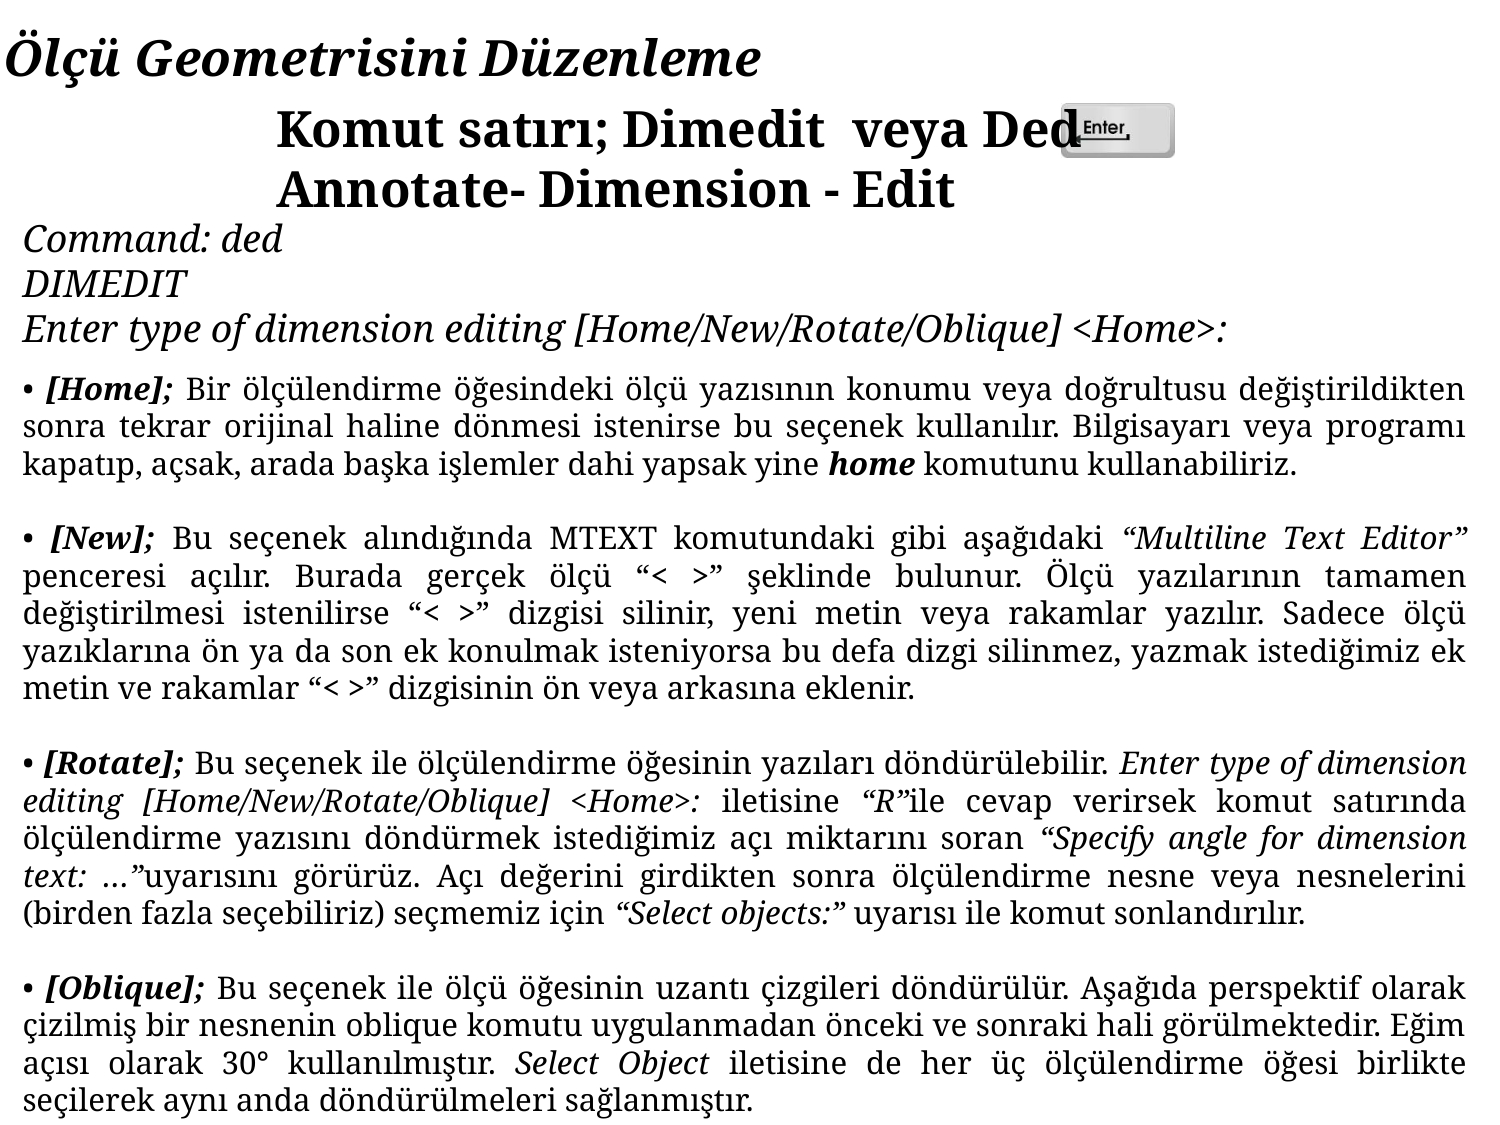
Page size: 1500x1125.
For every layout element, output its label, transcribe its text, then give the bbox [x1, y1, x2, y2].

text_box • [Home]; Bir ölçülendirme öğesindeki ölçü yazısının konumu veya doğrultusu değiştirildikten sonra tekrar orijinal haline dönmesi istenirse bu seçenek kullanılır. Bilgisayarı veya programı kapatıp, açsak, arada başka işlemler dahi yapsak yine home komutunu kullanabiliriz. • [New]; Bu seçenek alındığında MTEXT komutundaki gibi aşağıdaki “Multiline Text Editor” penceresi açılır. Burada gerçek ölçü “< >” şeklinde bulunur. Ölçü yazılarının tamamen değiştirilmesi istenilirse “< >” dizgisi silinir, yeni metin veya rakamlar yazılır. Sadece ölçü yazıklarına ön ya da son ek konulmak isteniyorsa bu defa dizgi silinmez, yazmak istediğimiz ek metin ve rakamlar “< >” dizgisinin ön veya arkasına eklenir. • [Rotate]; Bu seçenek ile ölçülendirme öğesinin yazıları döndürülebilir. Enter type of dimension editing [Home/New/Rotate/Oblique] <Home>: iletisine “R”ile cevap verirsek komut satırında ölçülendirme yazısını döndürmek istediğimiz açı miktarını soran “Specify angle for dimension text: …”uyarısını görürüz. Açı değerini girdikten sonra ölçülendirme nesne veya nesnelerini (birden fazla seçebiliriz) seçmemiz için “Select objects:” uyarısı ile komut sonlandırılır. • [Oblique]; Bu seçenek ile ölçü öğesinin uzantı çizgileri döndürülür. Aşağıda perspektif olarak çizilmiş bir nesnenin oblique komutu uygulanmadan önceki ve sonraki hali görülmektedir. Eğim açısı olarak 30° kullanılmıştır. Select Object iletisine de her üç ölçülendirme öğesi birlikte seçilerek aynı anda döndürülmeleri sağlanmıştır. [7, 361, 1483, 1125]
text_box Command: ded DIMEDIT Enter type of dimension editing [Home/New/Rotate/Oblique] <Home>: [7, 208, 1282, 358]
text_box Komut satırı; Dimedit veya Ded Annotate- Dimension - Edit [261, 89, 1247, 208]
picture [1056, 101, 1177, 160]
text_box Ölçü Geometrisini Düzenleme [0, 19, 776, 94]
